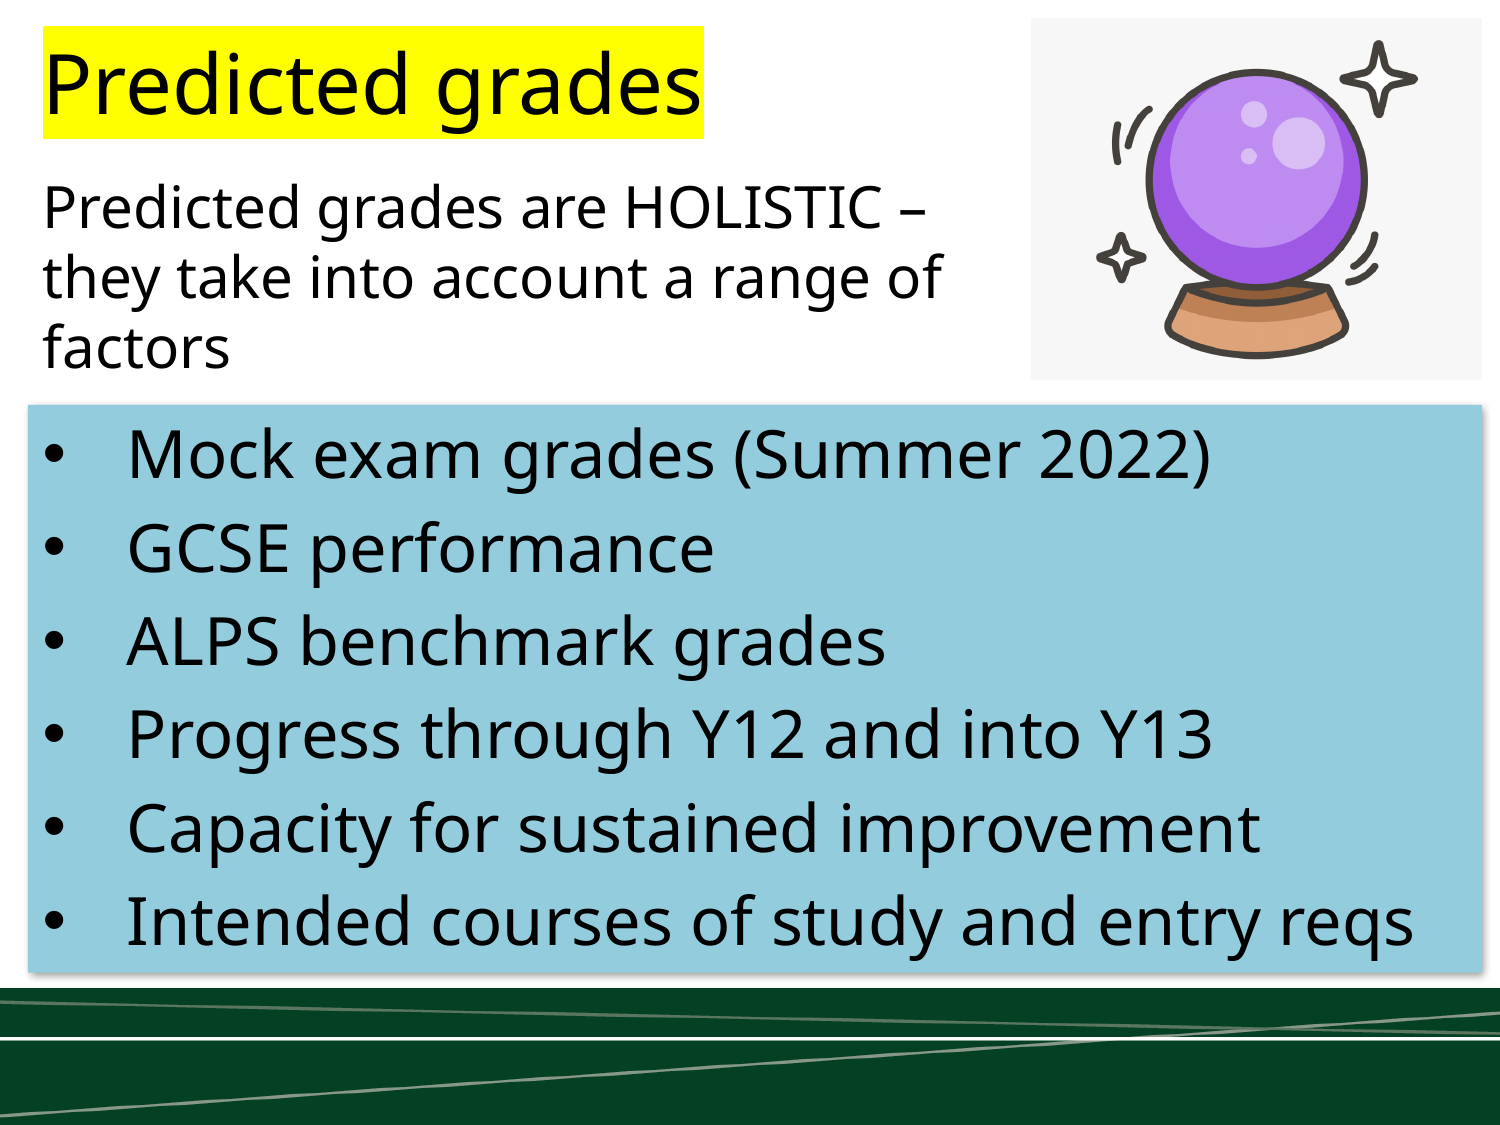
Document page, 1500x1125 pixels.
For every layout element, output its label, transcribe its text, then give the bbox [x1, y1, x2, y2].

picture [0, 988, 1500, 1125]
title Predicted grades [27, 24, 1026, 162]
picture [1031, 17, 1483, 381]
text_box Predicted grades are HOLISTIC – they take into account a range of factors [27, 162, 1028, 468]
list Mock exam grades (Summer 2022) GCSE performance ALPS benchmark grades Progress through Y12 and into Y13 Capacity for sustained improvement Intended courses of study and entry reqs [27, 404, 1482, 973]
